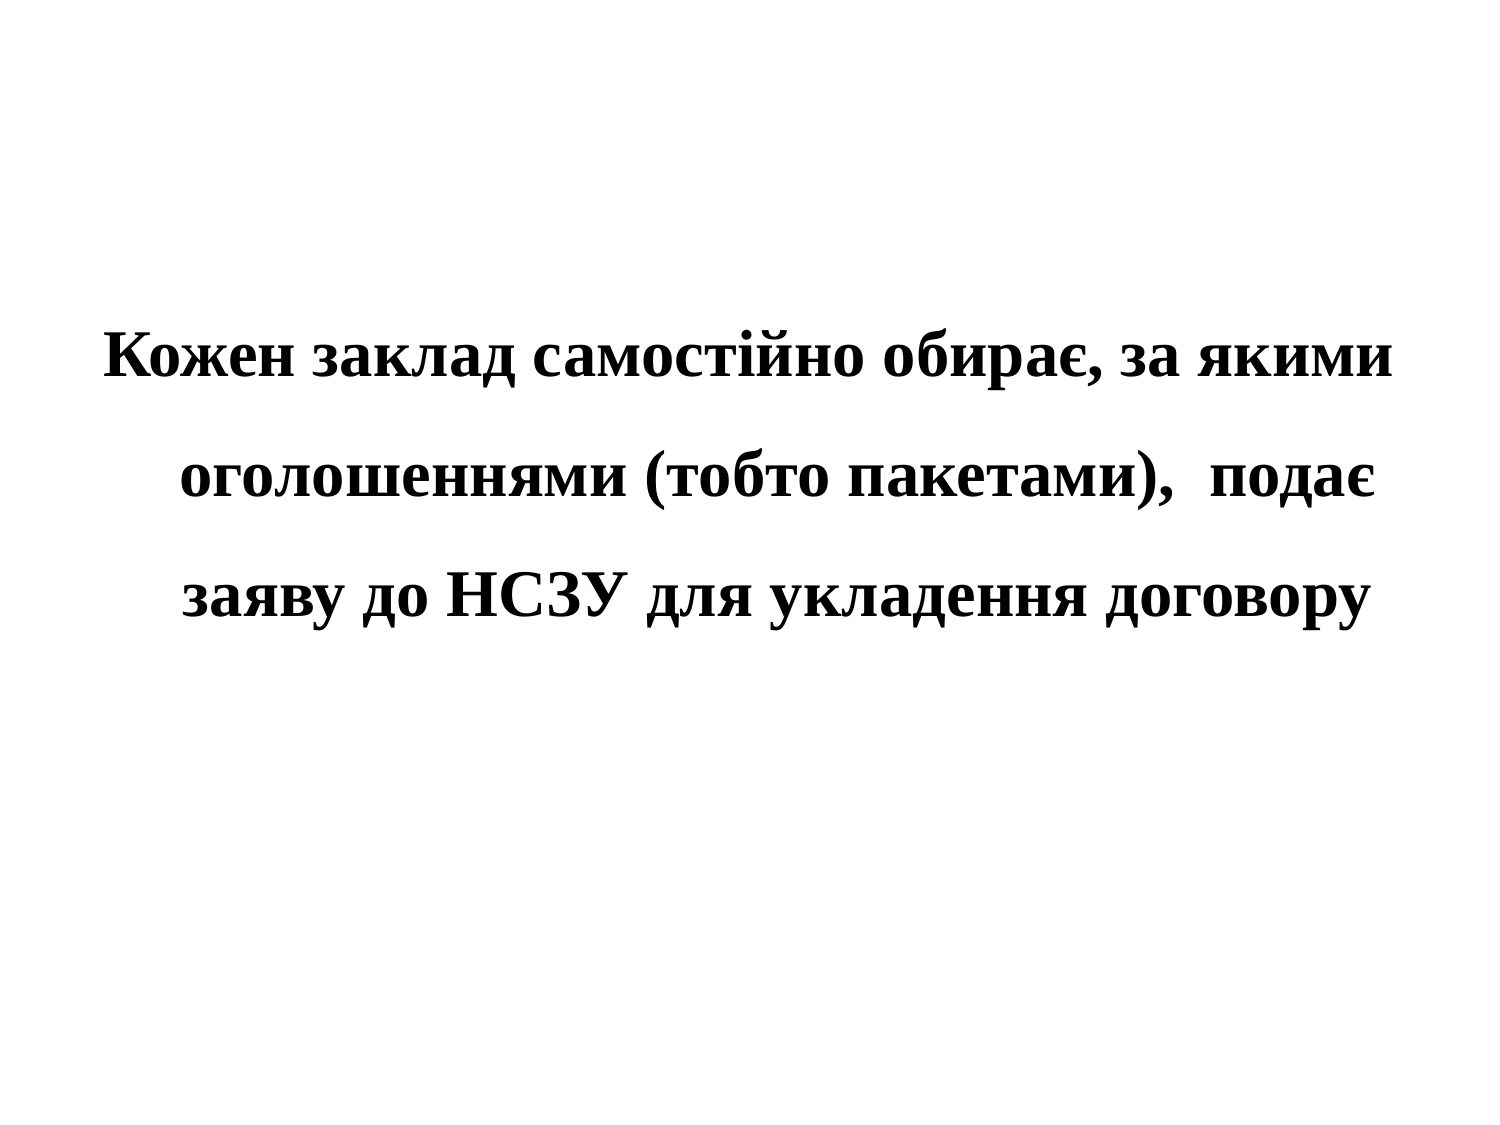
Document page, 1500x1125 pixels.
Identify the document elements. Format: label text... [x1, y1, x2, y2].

list Кожен заклад самостійно обирає, за якими оголошеннями (тобто пакетами), подає заяву до НСЗУ для укладення договору [75, 262, 1425, 1005]
